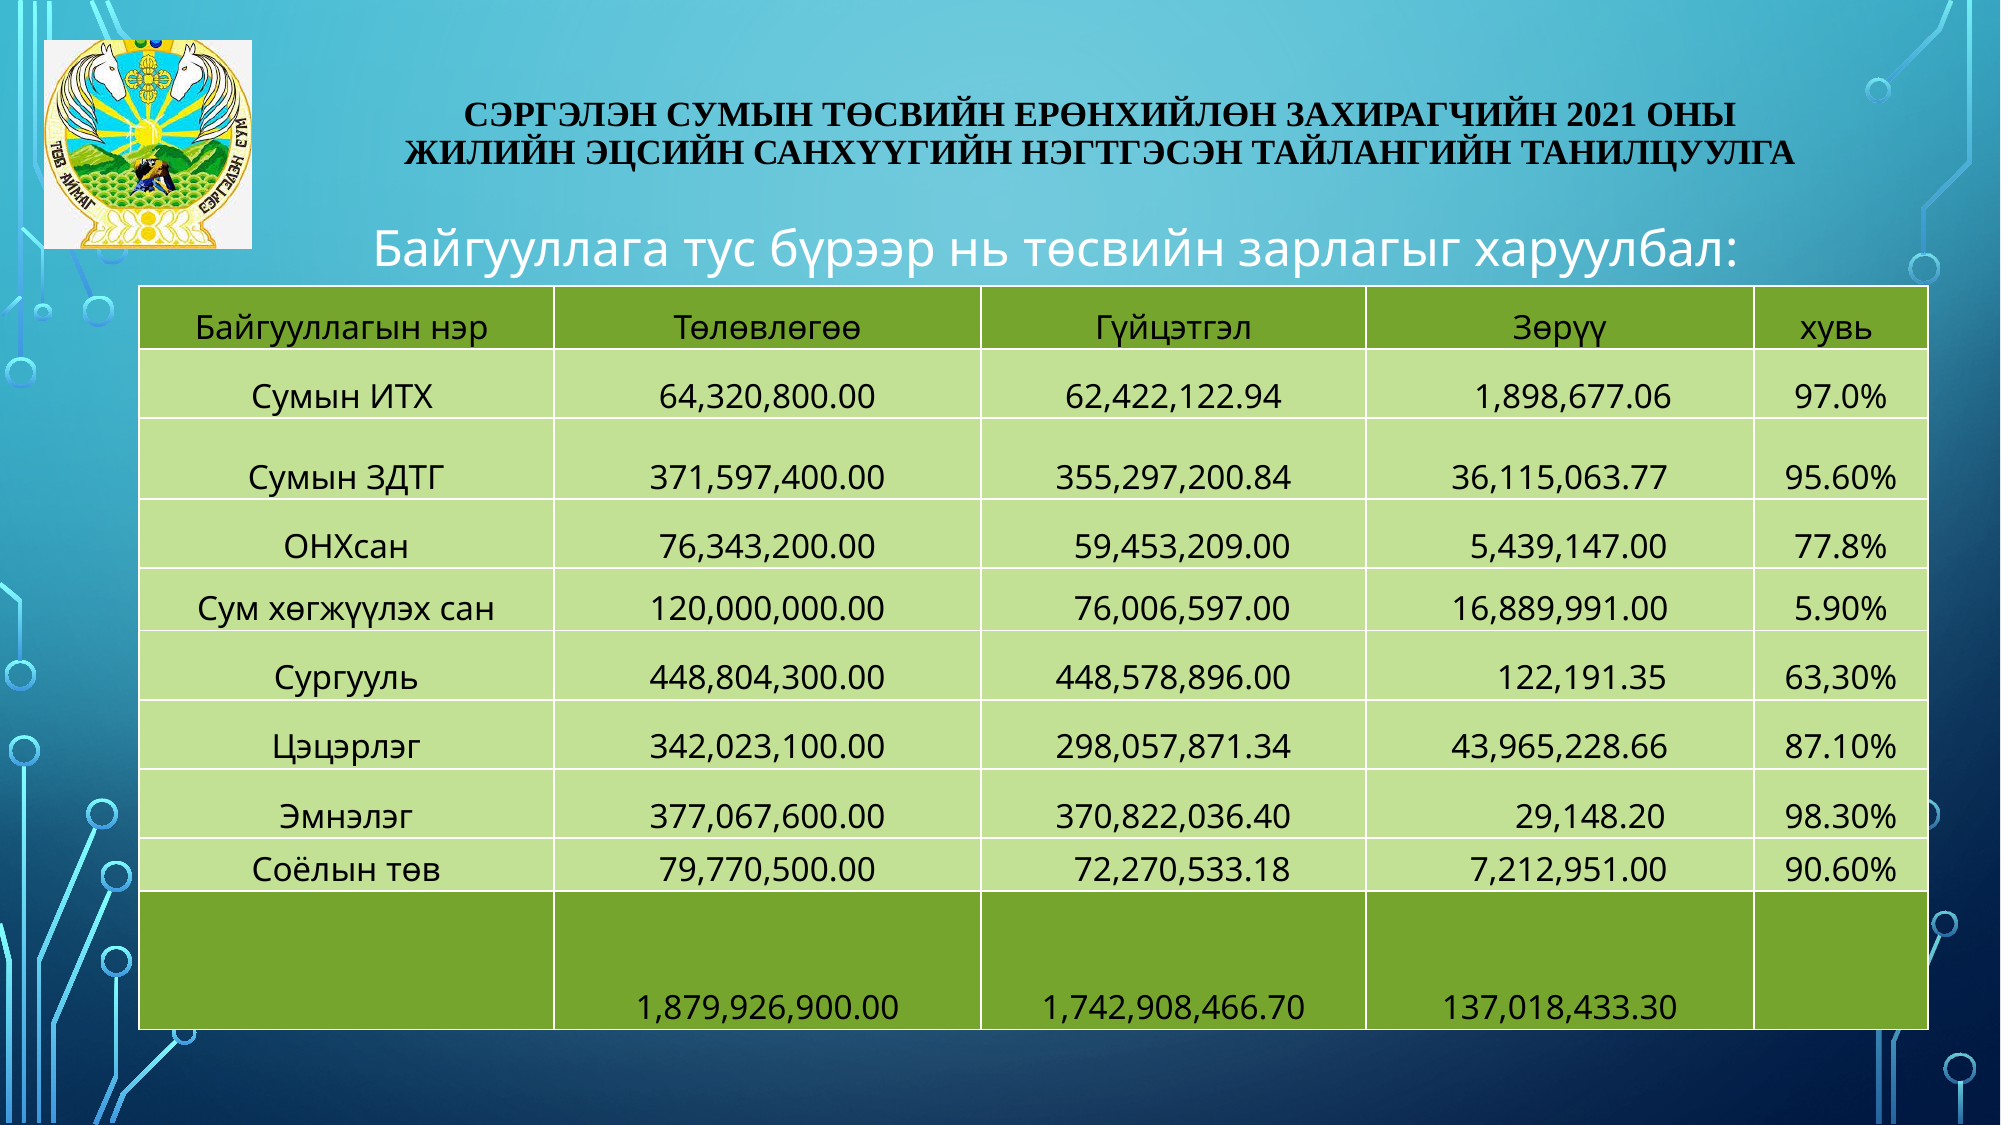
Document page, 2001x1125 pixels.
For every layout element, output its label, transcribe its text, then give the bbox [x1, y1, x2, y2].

table_cell 63,30% [1755, 631, 1927, 699]
table_cell 371,597,400.00 [555, 419, 980, 498]
table_cell 7,212,951.00 [1367, 839, 1753, 890]
table_cell 342,023,100.00 [555, 701, 980, 768]
table_cell 298,057,871.34 [982, 701, 1365, 768]
table_cell Цэцэрлэг [140, 701, 553, 768]
table_cell 76,343,200.00 [555, 500, 980, 567]
table_cell 1,742,908,466.70 [982, 892, 1365, 1029]
table_cell 448,804,300.00 [555, 631, 980, 699]
table_cell 448,578,896.00 [982, 631, 1365, 699]
table_cell 43,965,228.66 [1367, 701, 1753, 768]
table_cell 1,879,926,900.00 [555, 892, 980, 1029]
table_header Гүйцэтгэл [982, 287, 1365, 348]
list Байгууллага тус бүрээр нь төсвийн зарлагыг харуулбал: [174, 196, 1825, 285]
table_cell 355,297,200.84 [982, 419, 1365, 498]
table_cell Сум хөгжүүлэх сан [140, 569, 553, 630]
table_cell 95.60% [1755, 419, 1927, 498]
table_cell 5.90% [1755, 569, 1927, 630]
table_cell 1,898,677.06 [1367, 350, 1753, 417]
table_cell 97.0% [1755, 350, 1927, 417]
picture [43, 40, 252, 249]
table_cell 77.8% [1755, 500, 1927, 567]
table_cell 90.60% [1755, 839, 1927, 890]
table_cell 370,822,036.40 [982, 770, 1365, 837]
table_cell 16,889,991.00 [1367, 569, 1753, 630]
table_cell 36,115,063.77 [1367, 419, 1753, 498]
table_header Байгууллагын нэр [140, 287, 553, 348]
table_cell [140, 892, 553, 1029]
table_cell 377,067,600.00 [555, 770, 980, 837]
table_cell 120,000,000.00 [555, 569, 980, 630]
table_cell 76,006,597.00 [982, 569, 1365, 630]
table_cell 29,148.20 [1367, 770, 1753, 837]
table_cell 98.30% [1755, 770, 1927, 837]
table_cell 87.10% [1755, 701, 1927, 768]
table_cell Сургууль [140, 631, 553, 699]
table_cell 137,018,433.30 [1367, 892, 1753, 1029]
table_header Төлөвлөгөө [555, 287, 980, 348]
table_cell Соёлын төв [140, 839, 553, 890]
table_cell 122,191.35 [1367, 631, 1753, 699]
title сэргэлэн сумын төсвийн ерөнхийлөн захирагчийн 2021 оны жилийн эцсийн санхүүгийн нэгтгэсэн тайлангийн танилцуулга [381, 82, 1819, 196]
table_cell Сумын ИТХ [140, 350, 553, 417]
table_cell Сумын ЗДТГ [140, 419, 553, 498]
table_cell 72,270,533.18 [982, 839, 1365, 890]
table_cell 79,770,500.00 [555, 839, 980, 890]
table_cell 5,439,147.00 [1367, 500, 1753, 567]
table_cell 59,453,209.00 [982, 500, 1365, 567]
table_cell [1755, 892, 1927, 1029]
table_cell 62,422,122.94 [982, 350, 1365, 417]
table_cell 64,320,800.00 [555, 350, 980, 417]
table_cell ОНХсан [140, 500, 553, 567]
table_header Зөрүү [1367, 287, 1753, 348]
table_header хувь [1755, 287, 1927, 348]
table_cell Эмнэлэг [140, 770, 553, 837]
